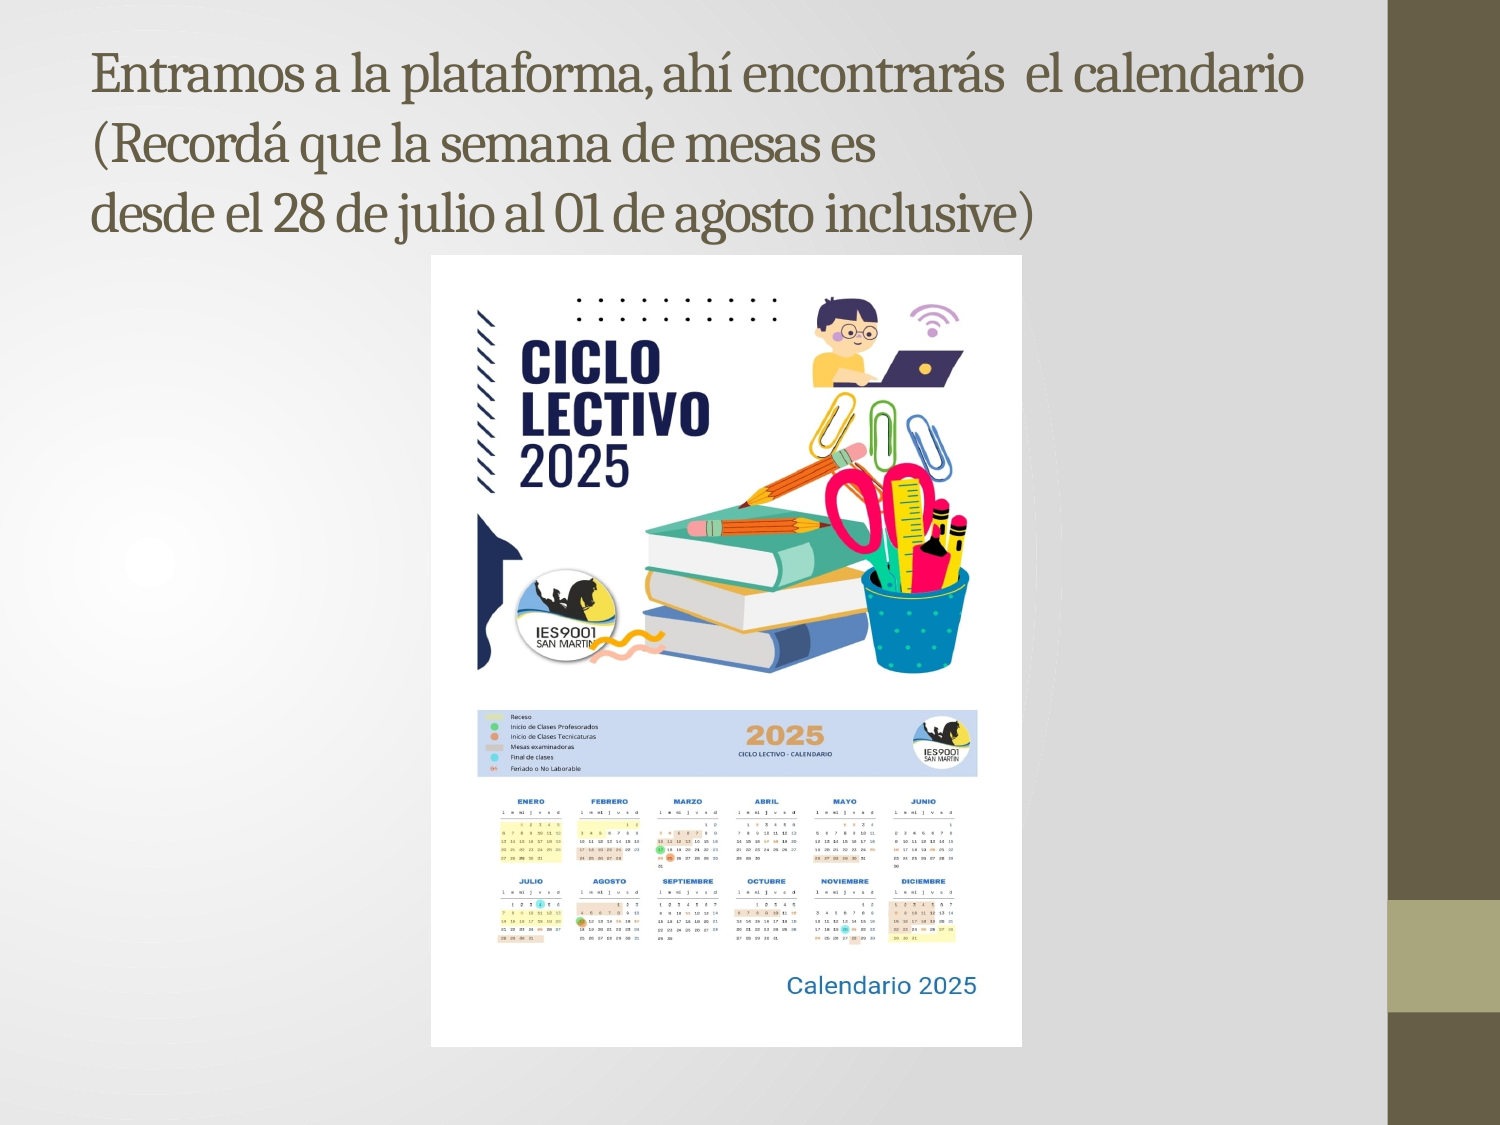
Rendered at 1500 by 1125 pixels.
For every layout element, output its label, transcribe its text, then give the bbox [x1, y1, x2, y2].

title Entramos a la plataforma, ahí encontrarás el calendario (Recordá que la semana de mesas es desde el 28 de julio al 01 de agosto inclusive) [75, 45, 1325, 233]
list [430, 254, 1023, 1048]
